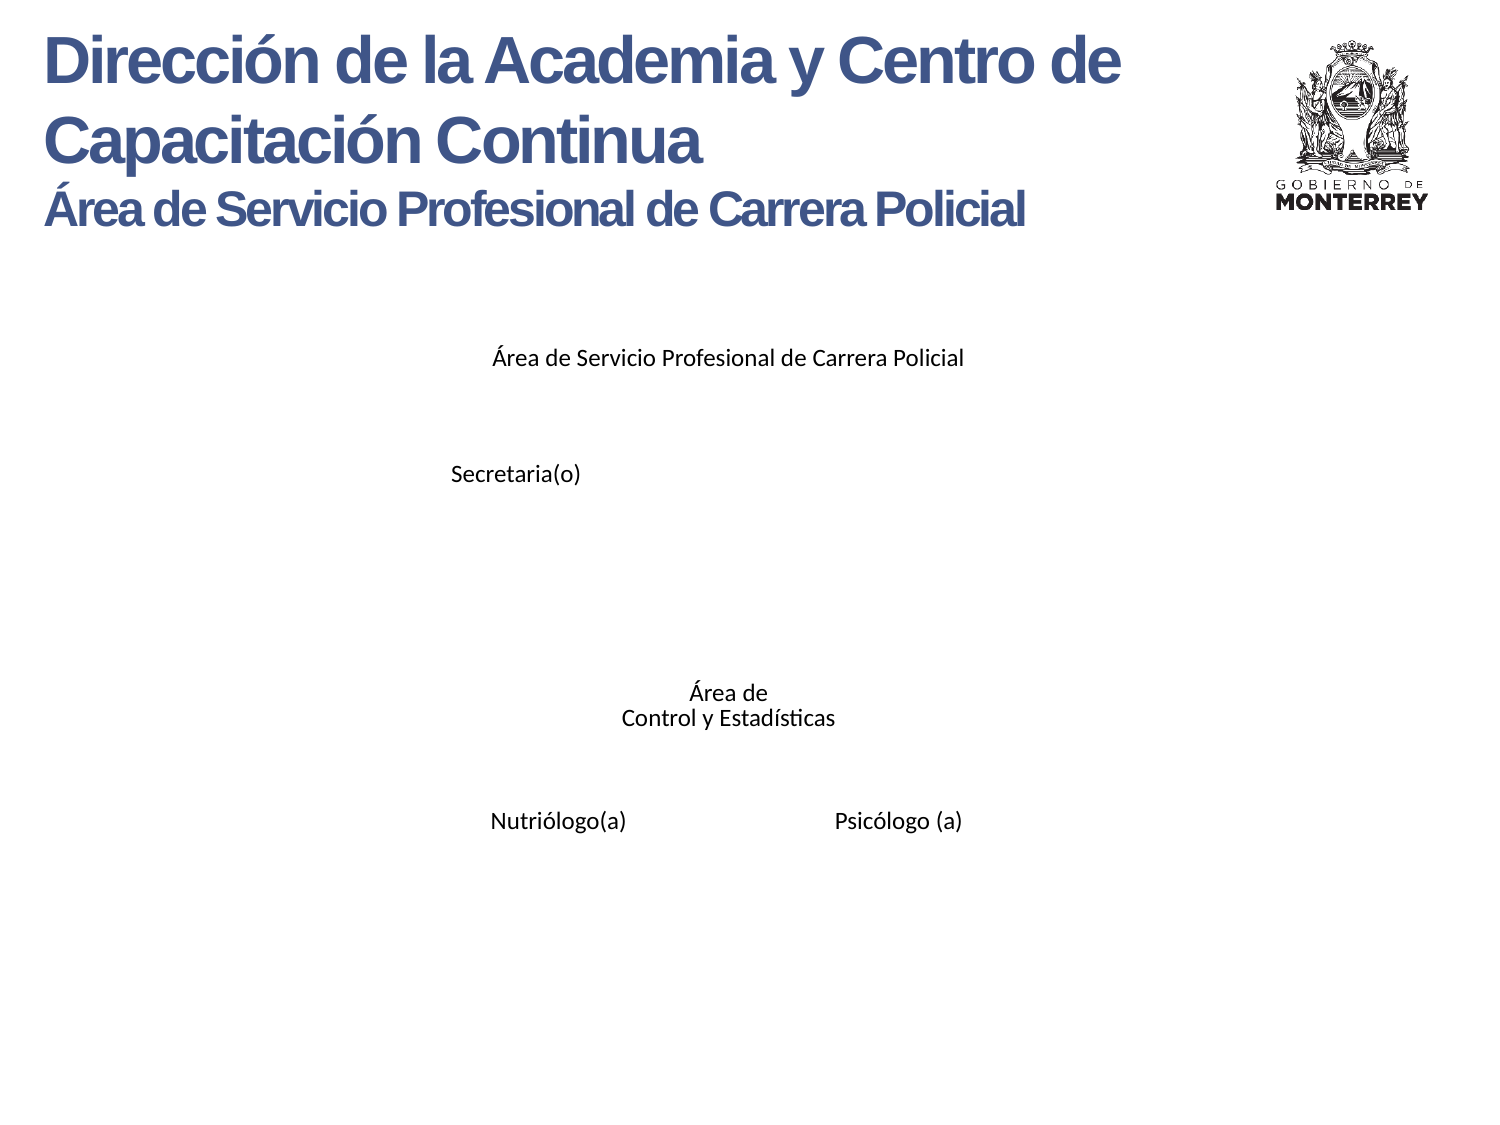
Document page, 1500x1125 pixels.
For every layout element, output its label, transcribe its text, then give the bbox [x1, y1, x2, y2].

picture [1257, 30, 1447, 220]
text_box Dirección de la Academia y Centro de Capacitación Continua Área de Servicio Profesional de Carrera Policial [28, 9, 1237, 244]
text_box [221, 316, 1237, 984]
